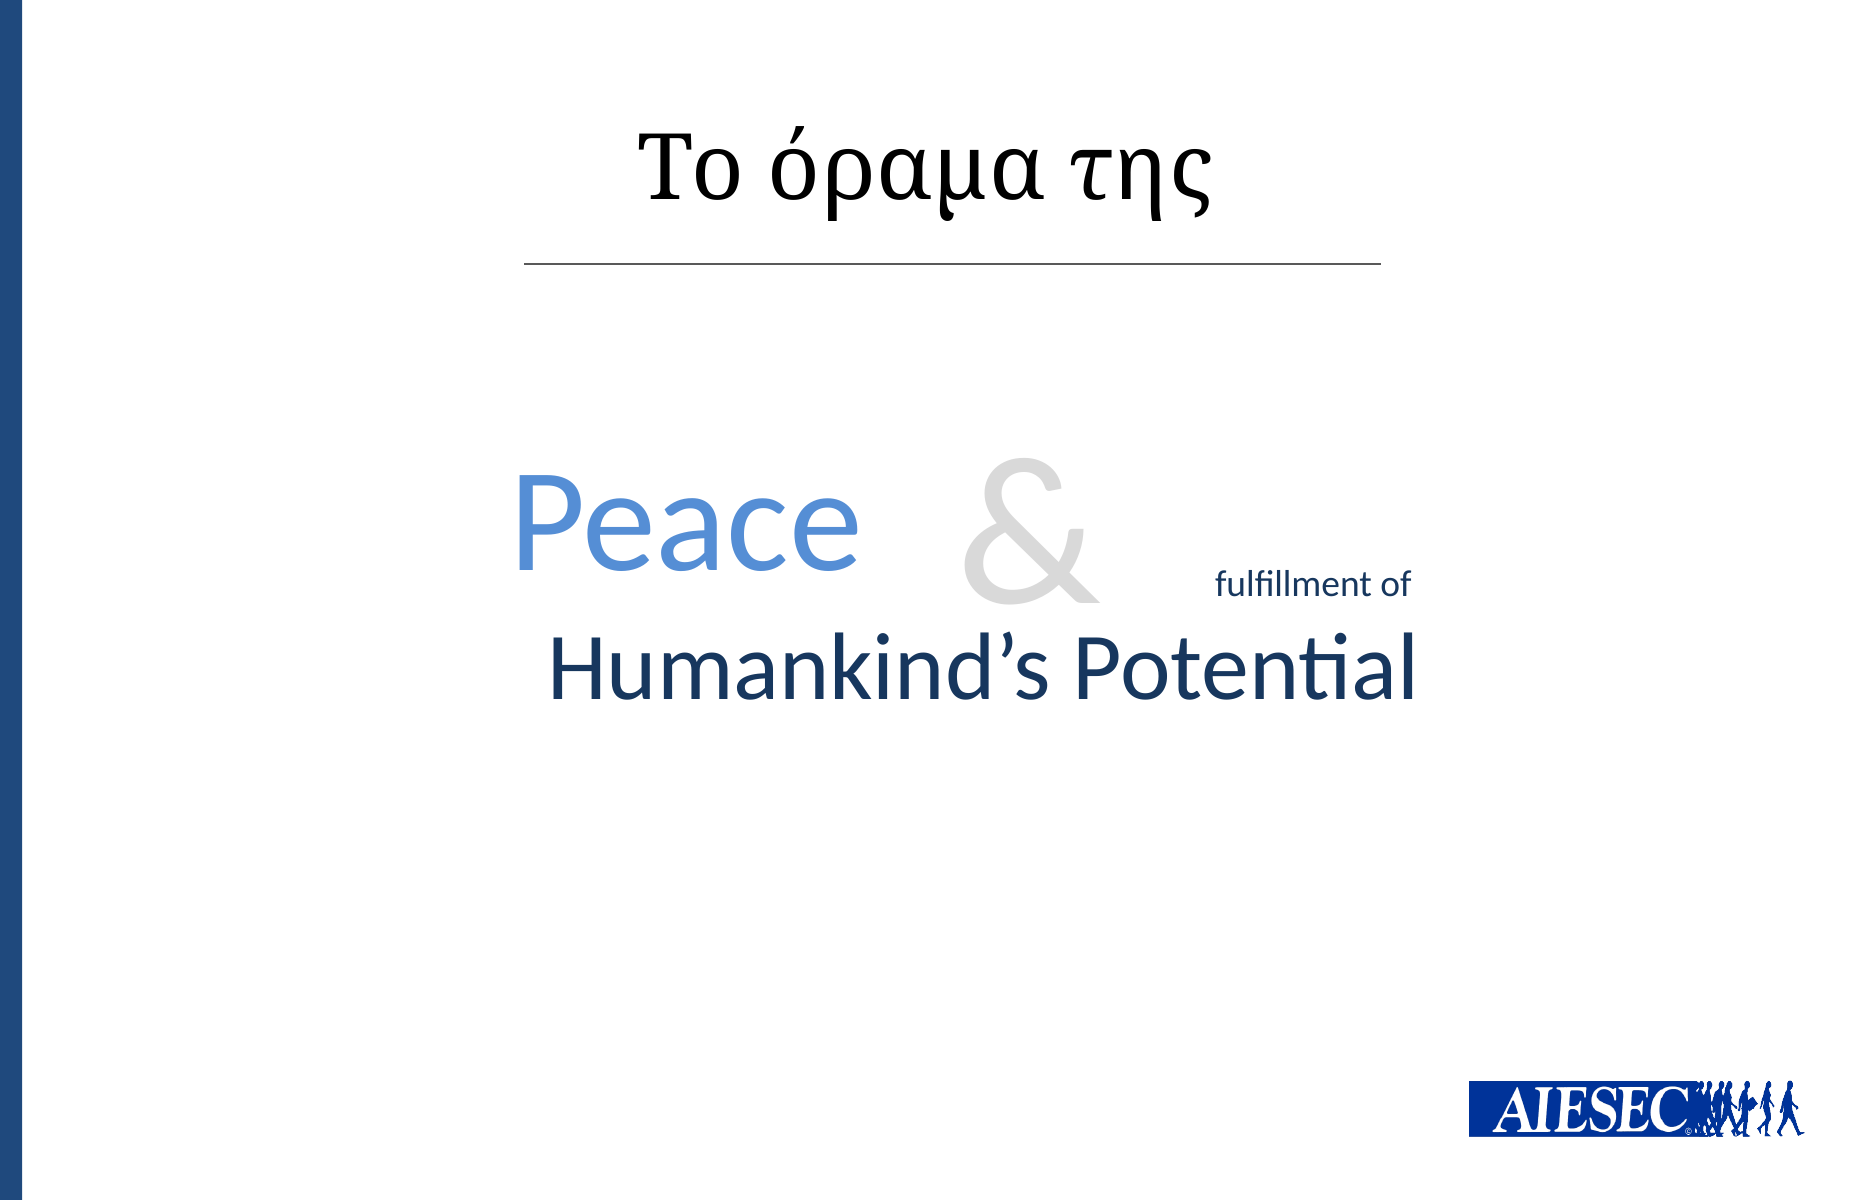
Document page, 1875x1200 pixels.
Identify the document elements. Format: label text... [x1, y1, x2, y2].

text_box fulfillment of Humankind’s Potential [287, 549, 1440, 729]
list Peace [494, 415, 937, 549]
picture [1468, 1053, 1854, 1164]
text_box [0, 0, 24, 1200]
text_box & [937, 381, 1145, 656]
title Το όραμα της [93, 62, 1782, 263]
